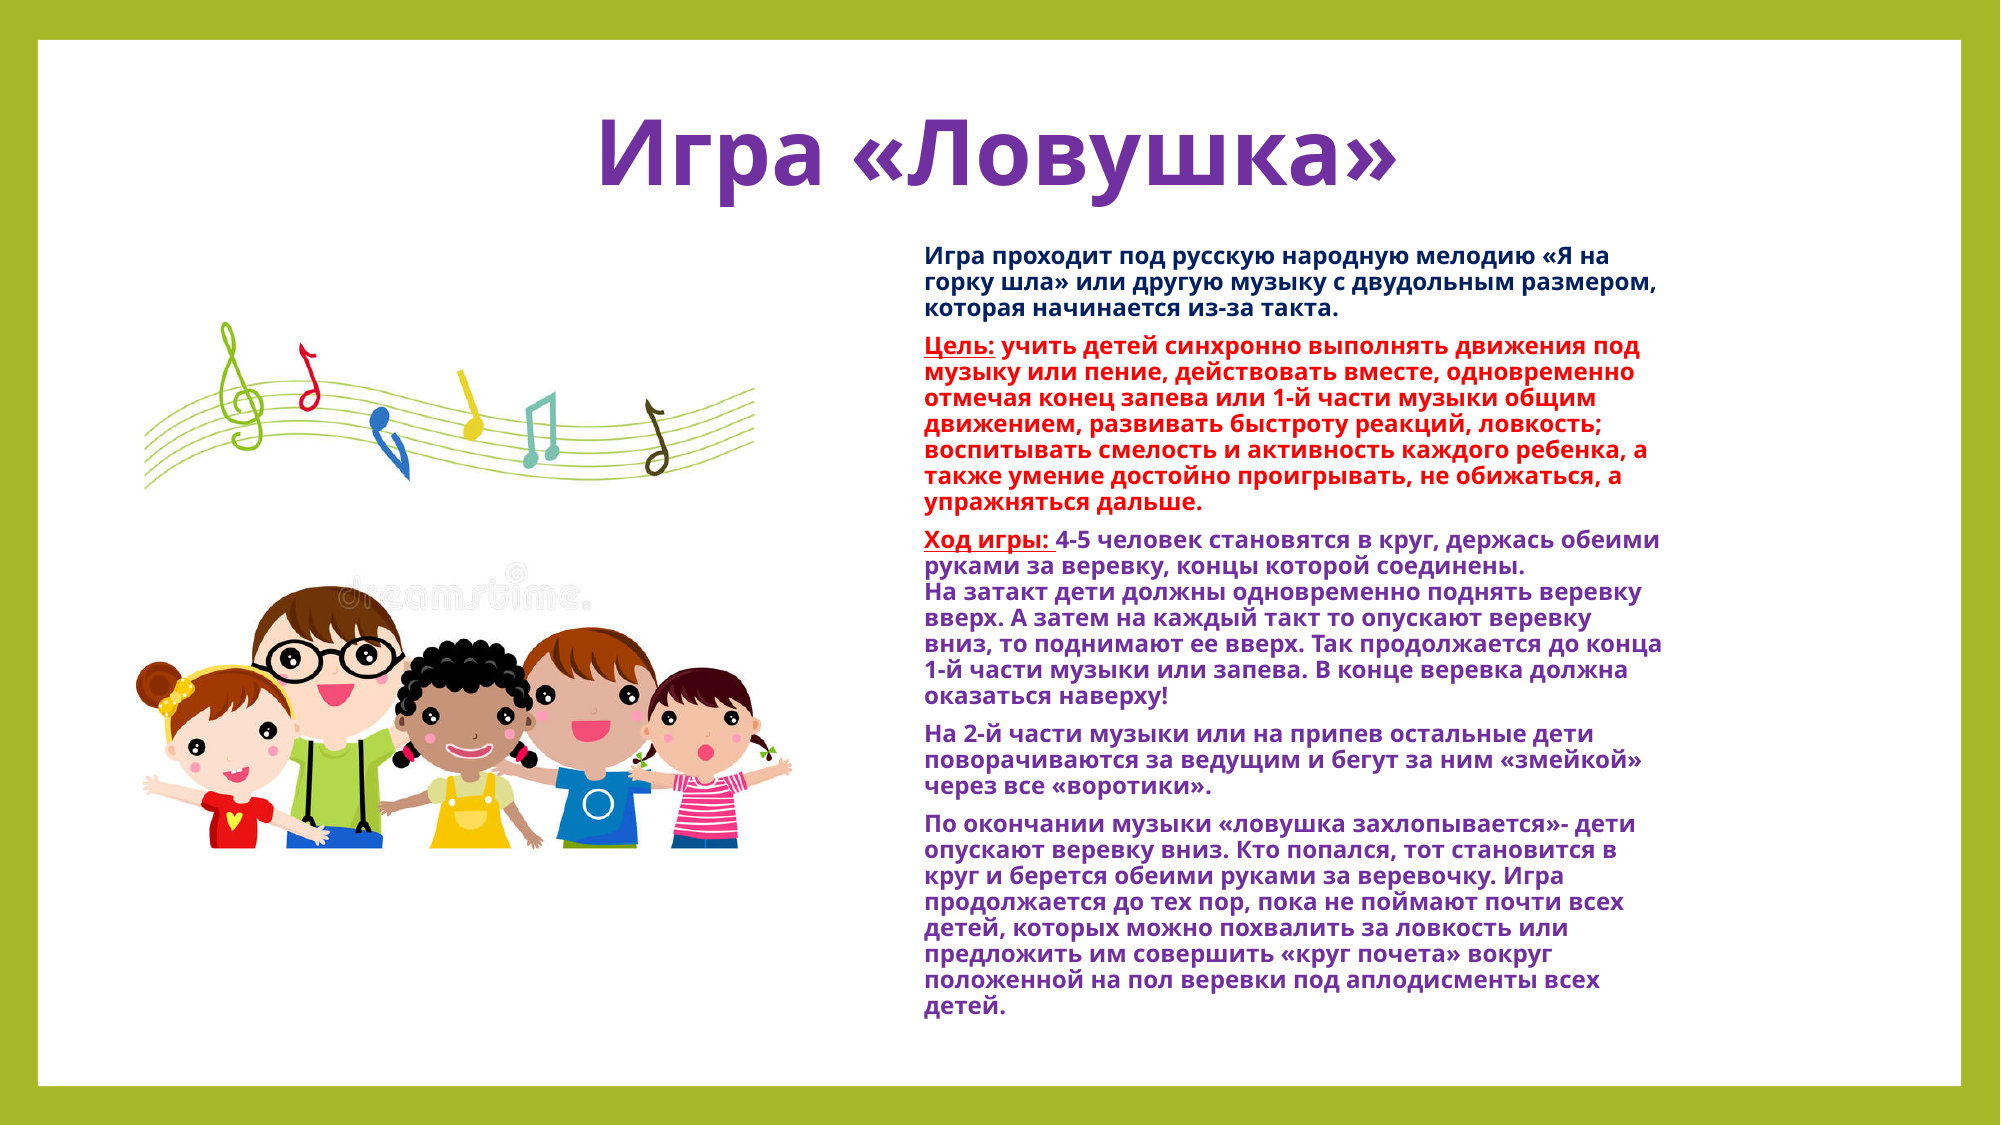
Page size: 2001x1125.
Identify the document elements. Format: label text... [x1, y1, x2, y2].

list Игра проходит под русскую народную мелодию «Я на горку шла» или другую музыку с двудольным размером, которая начинается из-за такта. Цель: учить детей синхронно выполнять движения под музыку или пение, действовать вместе, одновременно отмечая конец запева или 1-й части музыки общим движением, развивать быстроту реакций, ловкость; воспитывать смелость и активность каждого ребенка, а также умение достойно проигрывать, не обижаться, а упражняться дальше. Ход игры: 4-5 человек становятся в круг, держась обеими руками за веревку, концы которой соединены. На затакт дети должны одновременно поднять веревку вверх. А затем на каждый такт то опускают веревку вниз, то поднимают ее вверх. Так продолжается до конца 1-й части музыки или запева. В конце веревка должна оказаться наверху! На 2-й части музыки или на припев остальные дети поворачиваются за ведущим и бегут за ним «змейкой» через все «воротики». По окончании музыки «ловушка захлопывается»- дети опускают веревку вниз. Кто попался, тот становится в круг и берется обеими руками за веревочку. Игра продолжается до тех пор, пока не поймают почти всех детей, которых можно похвалить за ловкость или предложить им совершить «круг почета» вокруг положенной на пол веревки под аплодисменты всех детей. [902, 236, 1683, 1061]
picture [136, 322, 793, 849]
title Игра «Ловушка» [187, 99, 1808, 323]
